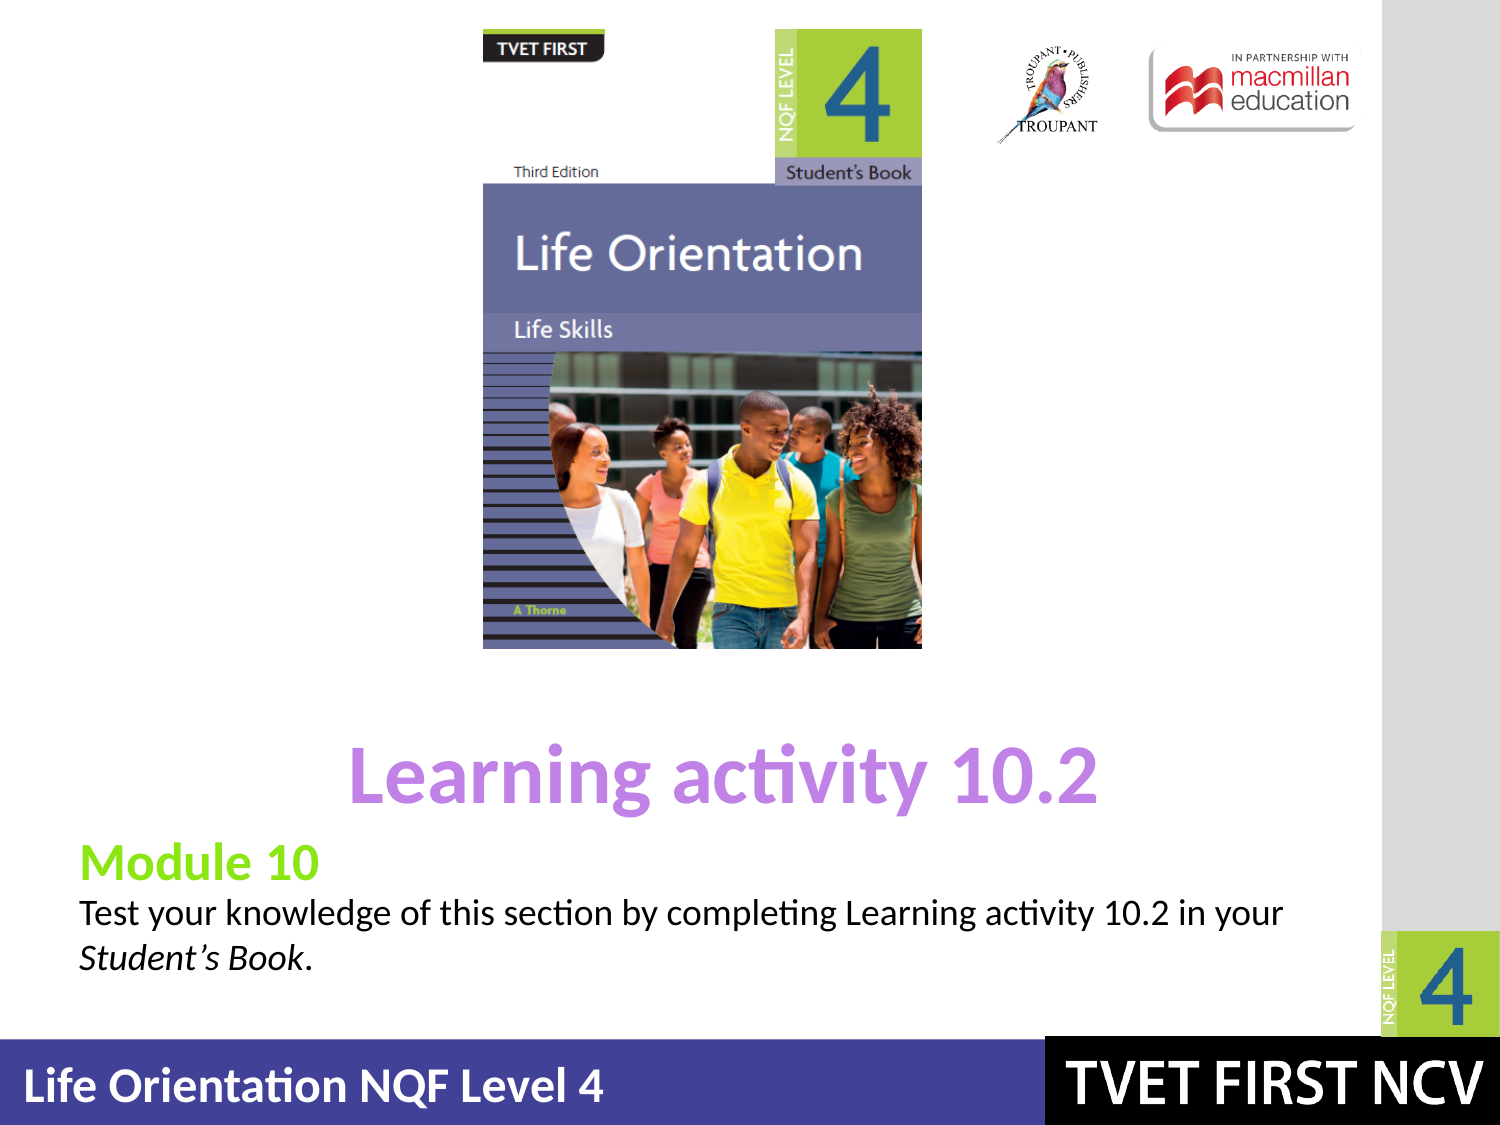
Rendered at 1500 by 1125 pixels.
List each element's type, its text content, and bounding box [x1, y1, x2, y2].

list Module 10 [64, 830, 1363, 900]
picture [1065, 1050, 1484, 1120]
text_box Test your knowledge of this section by completing Learning activity 10.2 in your Student’s Book. [64, 880, 1335, 986]
list Learning activity 10.2 [64, 722, 1386, 830]
picture [994, 42, 1361, 147]
picture [1381, 931, 1500, 1037]
picture [483, 29, 922, 649]
